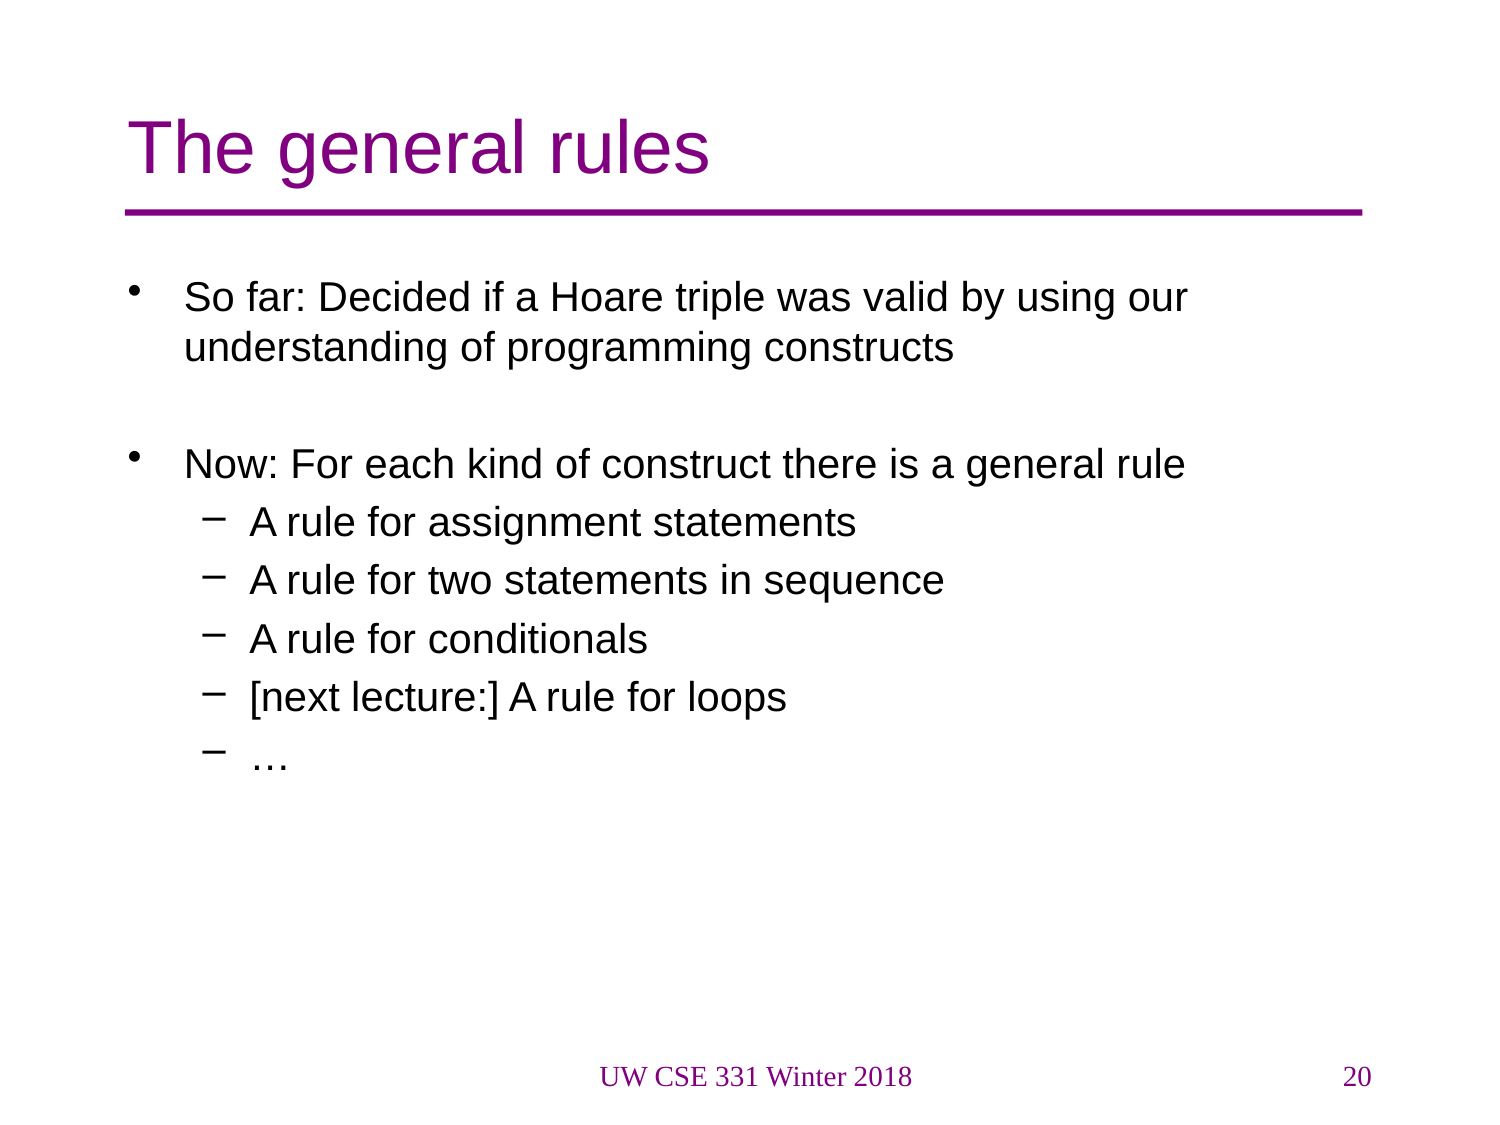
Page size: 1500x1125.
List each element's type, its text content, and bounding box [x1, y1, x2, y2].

slide_number 20 [1074, 1049, 1388, 1125]
list So far: Decided if a Hoare triple was valid by using our understanding of programming constructs Now: For each kind of construct there is a general rule A rule for assignment statements A rule for two statements in sequence A rule for conditionals [next lecture:] A rule for loops … [112, 262, 1388, 1000]
footer UW CSE 331 Winter 2018 [474, 1049, 1038, 1125]
title The general rules [112, 50, 1388, 238]
